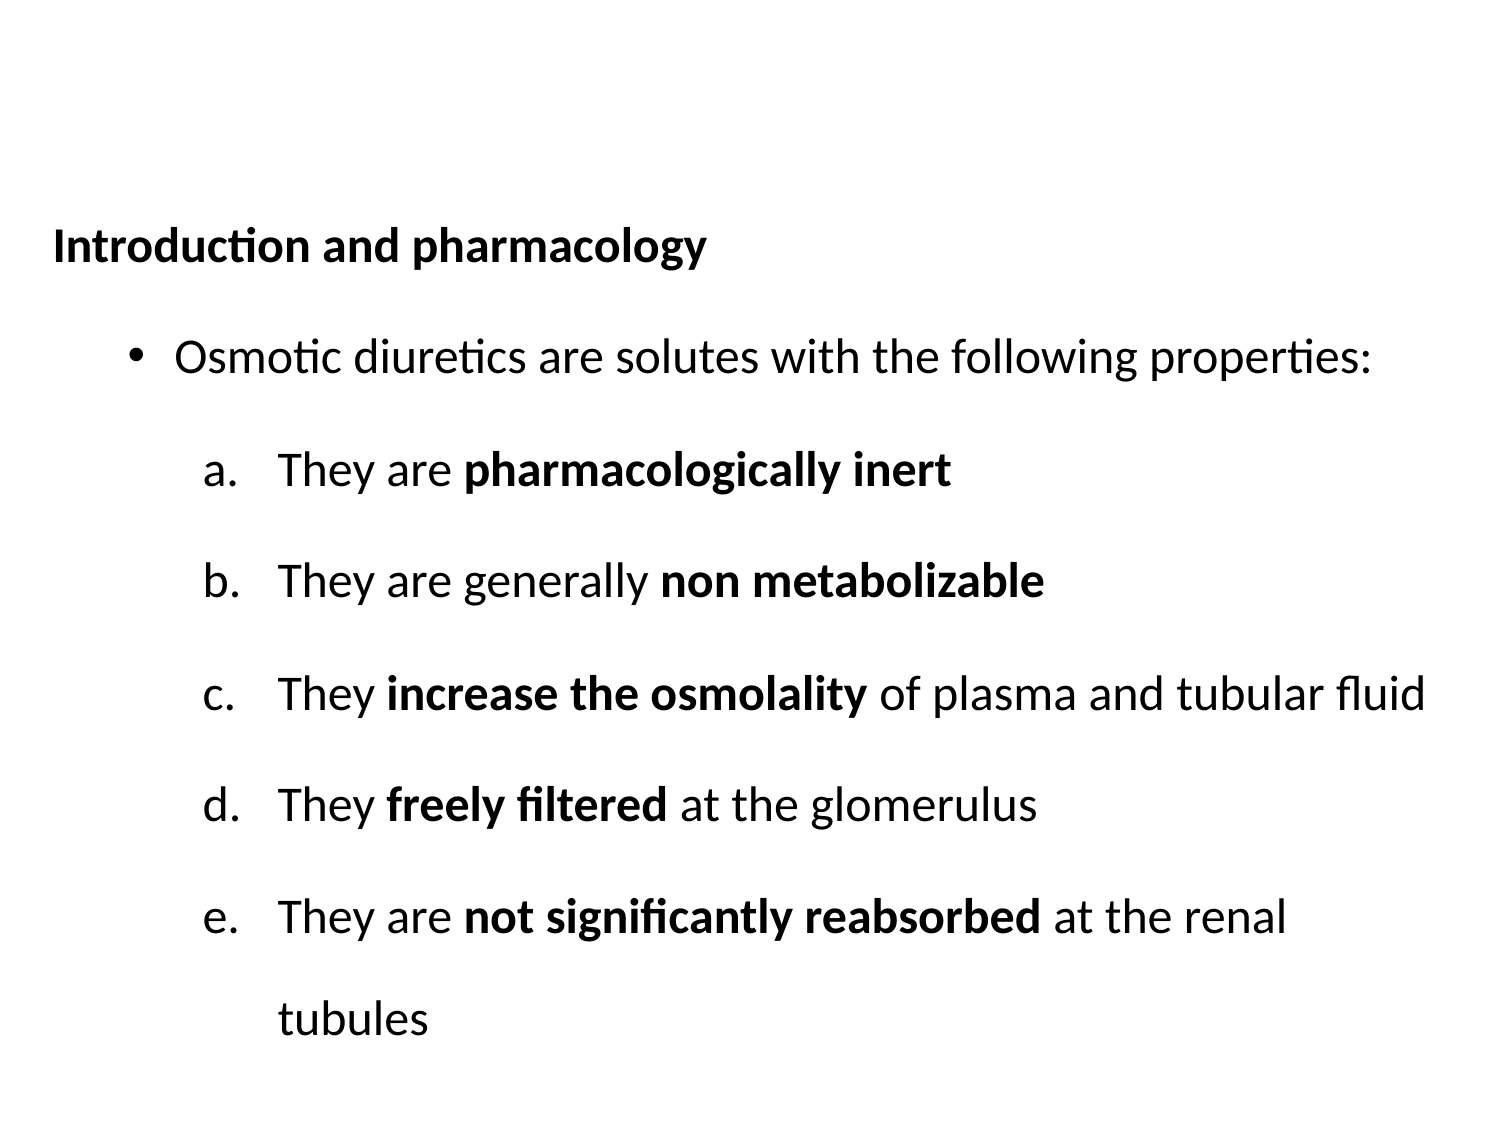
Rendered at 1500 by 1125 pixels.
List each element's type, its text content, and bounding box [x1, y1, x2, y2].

list Introduction and pharmacology Osmotic diuretics are solutes with the following properties: They are pharmacologically inert They are generally non metabolizable They increase the osmolality of plasma and tubular fluid They freely filtered at the glomerulus They are not significantly reabsorbed at the renal tubules [37, 162, 1463, 1100]
